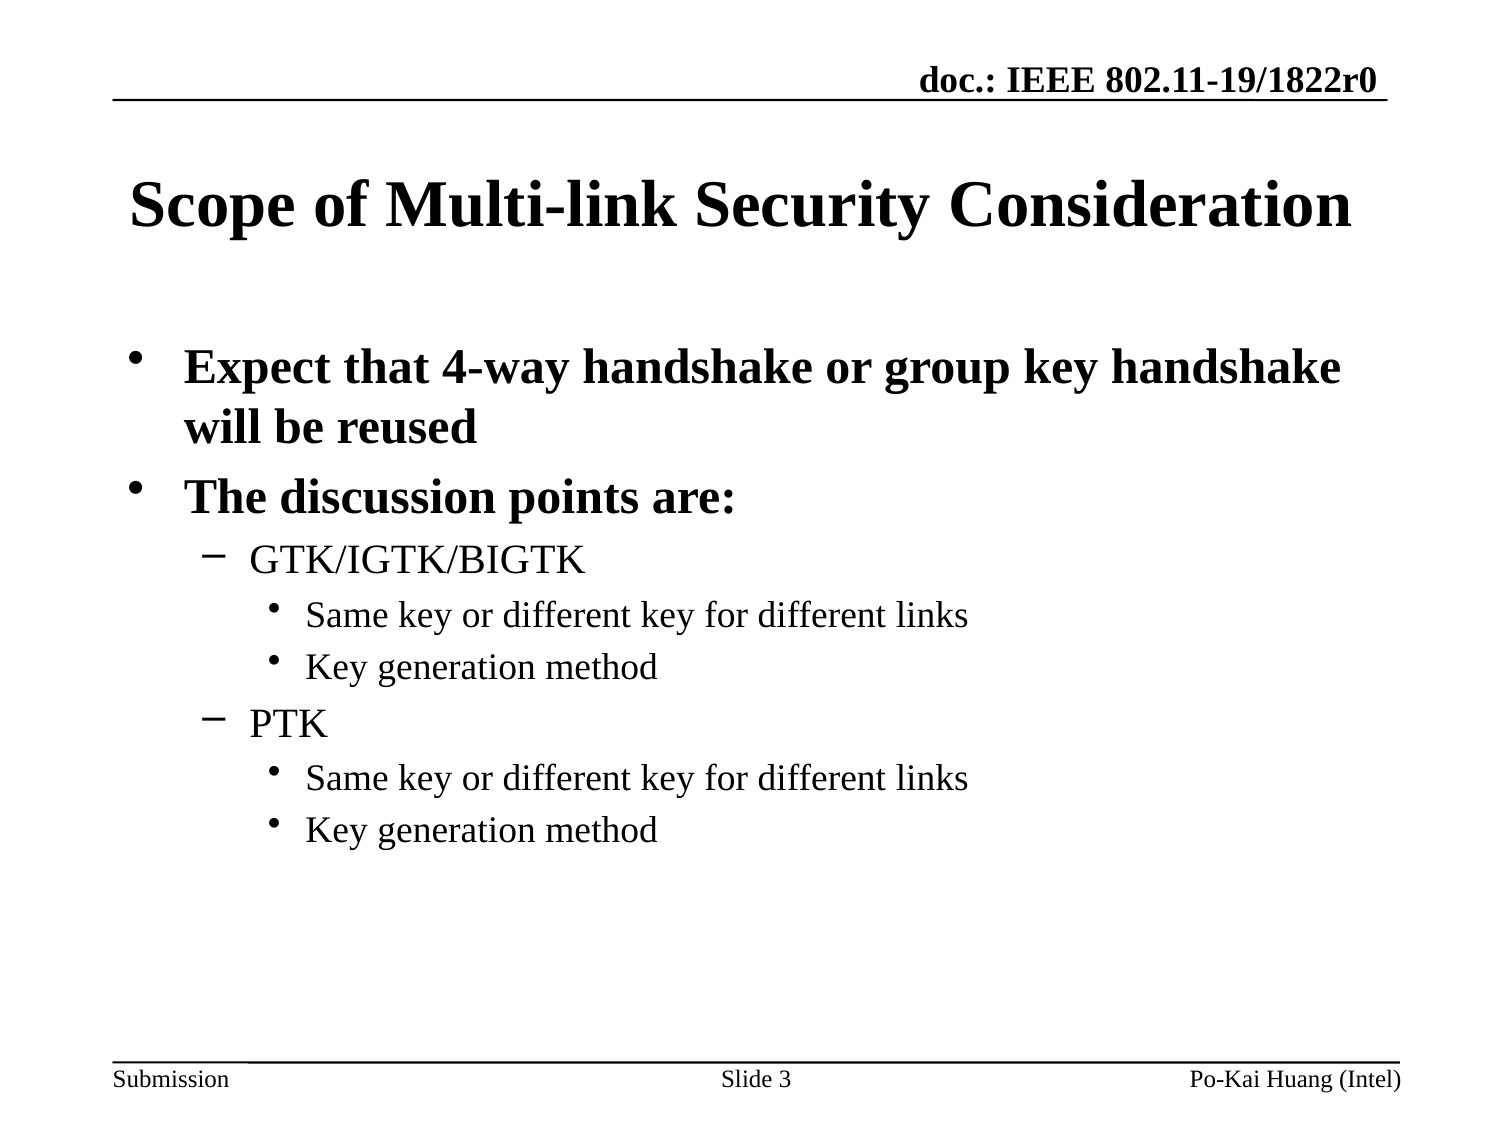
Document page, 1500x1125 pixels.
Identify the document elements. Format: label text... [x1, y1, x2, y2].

slide_number Slide 3 [712, 1061, 800, 1093]
list Expect that 4-way handshake or group key handshake will be reused The discussion points are: GTK/IGTK/BIGTK Same key or different key for different links Key generation method PTK Same key or different key for different links Key generation method [112, 326, 1388, 1002]
title Scope of Multi-link Security Consideration [112, 112, 1388, 288]
footer Po-Kai Huang (Intel) [1186, 1061, 1402, 1093]
